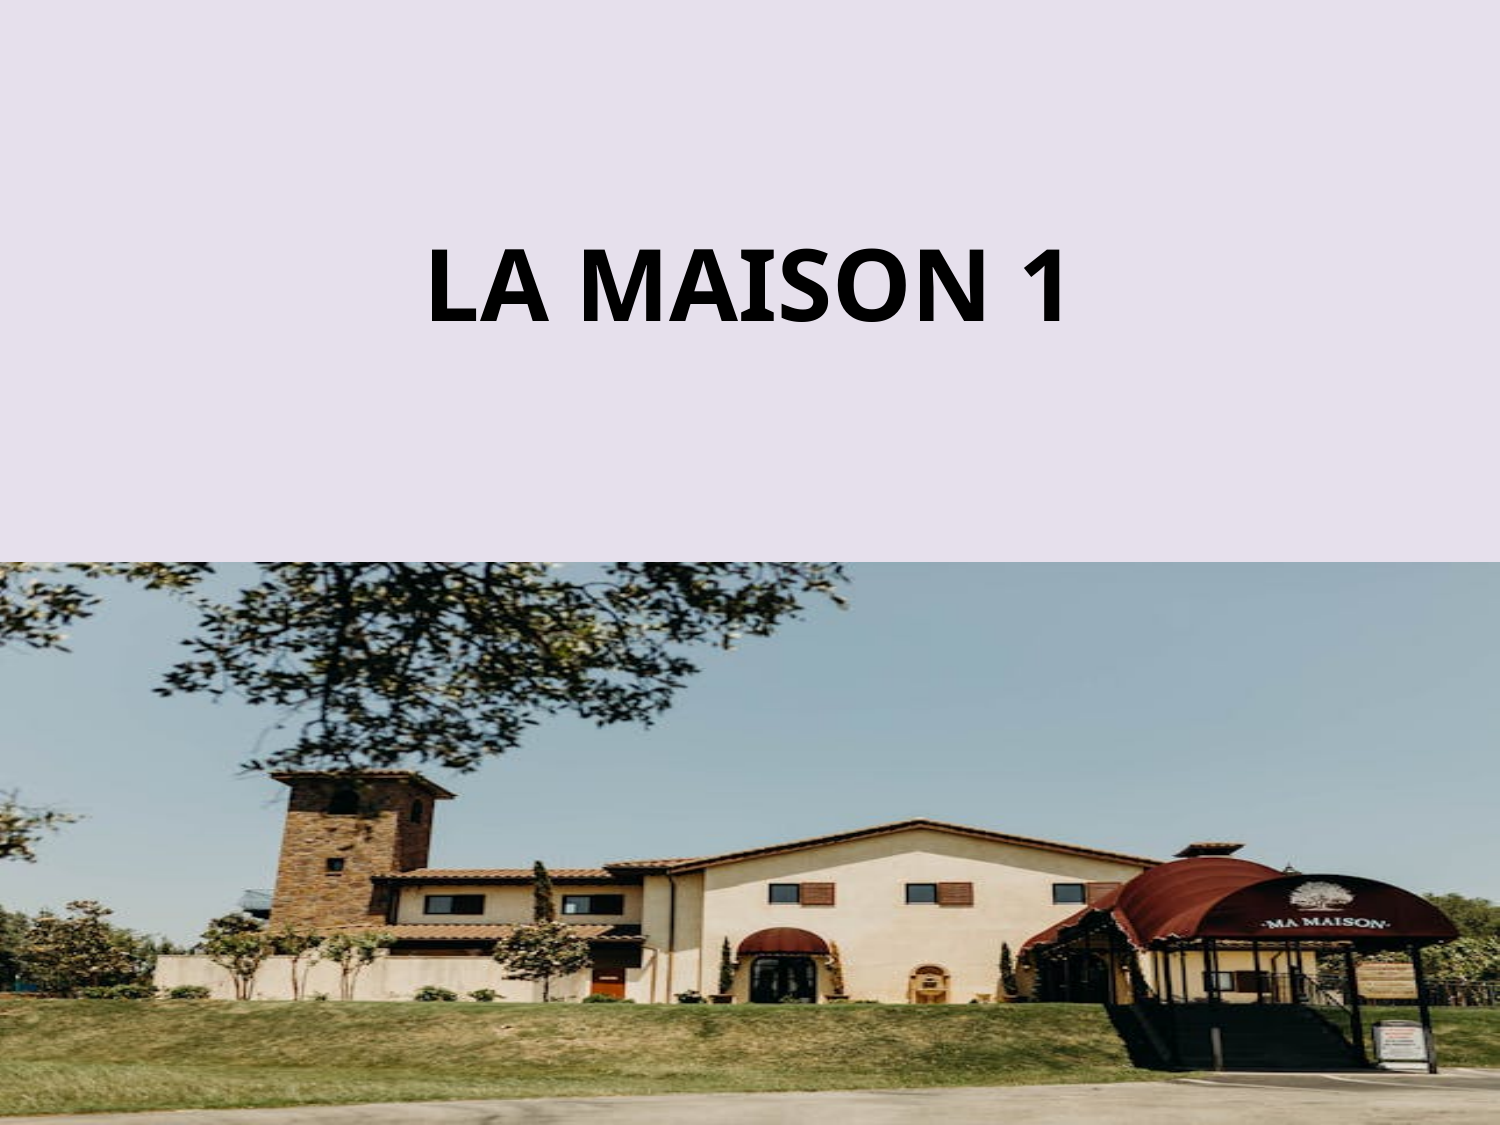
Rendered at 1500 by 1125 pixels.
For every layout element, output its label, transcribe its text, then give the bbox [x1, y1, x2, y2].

picture [0, 562, 1500, 1125]
title LA MAISON 1 [0, 0, 1500, 561]
